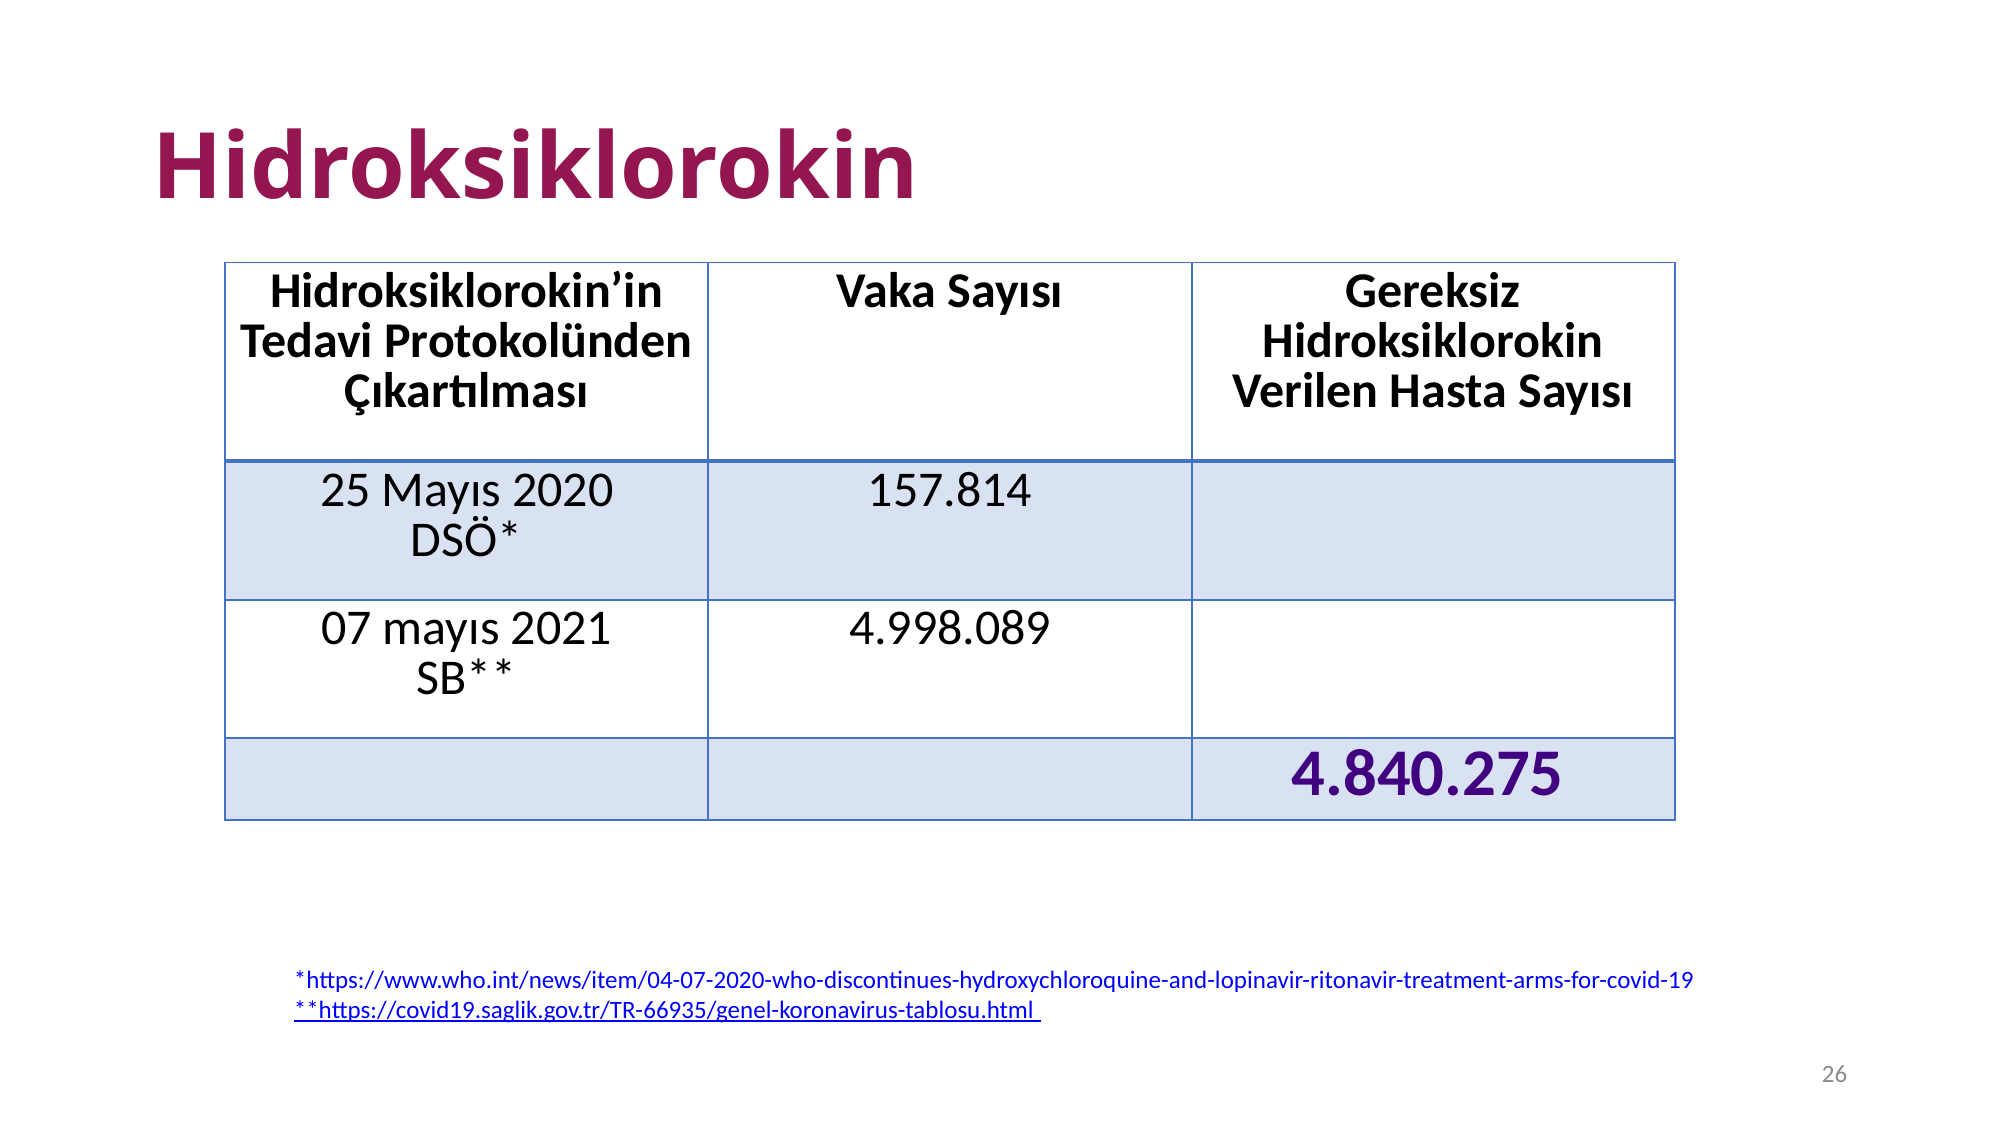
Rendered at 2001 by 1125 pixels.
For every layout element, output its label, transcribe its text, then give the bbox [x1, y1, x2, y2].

table_cell [709, 739, 1191, 819]
table_cell [1193, 463, 1674, 599]
title Hidroksiklorokin [137, 59, 1863, 278]
table_cell 4.998.089 [709, 601, 1191, 737]
table_header Vaka Sayısı [709, 263, 1191, 459]
table_cell 07 mayıs 2021 SB** [226, 601, 707, 737]
text_box *https://www.who.int/news/item/04-07-2020-who-discontinues-hydroxychloroquine-and-lopinavir-ritonavir-treatment-arms-for-covid-19 **https://covid19.saglik.gov.tr/TR-66935/genel-koronavirus-tablosu.html [279, 956, 1730, 1061]
slide_number 26 [1412, 1042, 1863, 1103]
table_cell 25 Mayıs 2020 DSÖ* [226, 463, 707, 599]
table_header Hidroksiklorokin’in Tedavi Protokolünden Çıkartılması [226, 263, 707, 459]
table_cell 157.814 [709, 463, 1191, 599]
table_cell [1193, 601, 1674, 737]
table_cell 4.840.275 [1193, 739, 1674, 819]
table_cell [226, 739, 707, 819]
table_header Gereksiz Hidroksiklorokin Verilen Hasta Sayısı [1193, 263, 1674, 459]
